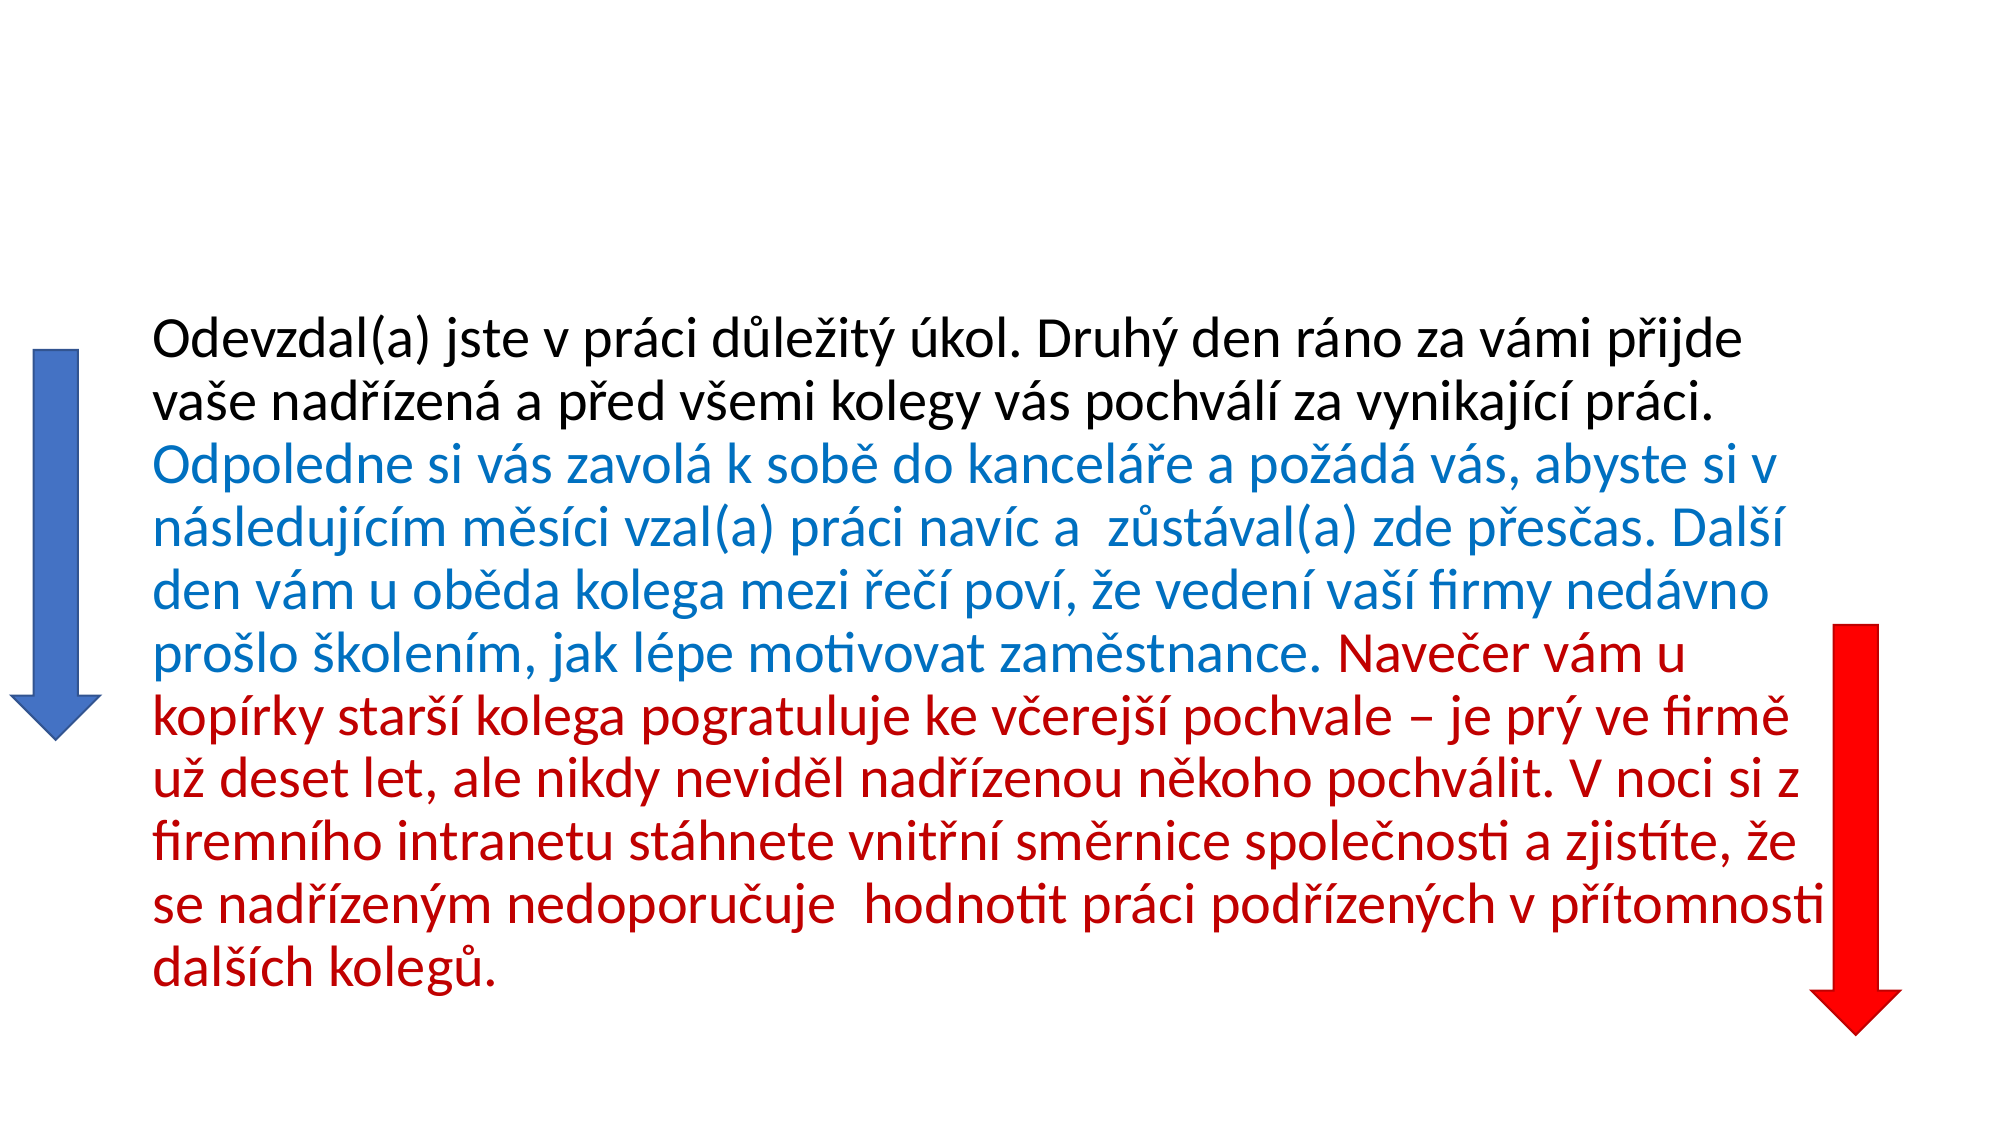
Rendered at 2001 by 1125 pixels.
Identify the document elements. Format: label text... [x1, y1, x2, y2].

text_box [8, 348, 103, 742]
text_box [1808, 623, 1903, 1037]
list Odevzdal(a) jste v práci důležitý úkol. Druhý den ráno za vámi přijde vaše nadřízená a před všemi kolegy vás pochválí za vynikající práci. Odpoledne si vás zavolá k sobě do kanceláře a požádá vás, abyste si v následujícím měsíci vzal(a) práci navíc a zůstával(a) zde přesčas. Další den vám u oběda kolega mezi řečí poví, že vedení vaší firmy nedávno prošlo školením, jak lépe motivovat zaměstnance. Navečer vám u kopírky starší kolega pogratuluje ke včerejší pochvale – je prý ve firmě už deset let, ale nikdy neviděl nadřízenou někoho pochválit. V noci si z firemního intranetu stáhnete vnitřní směrnice společnosti a zjistíte, že se nadřízeným nedoporučuje hodnotit práci podřízených v přítomnosti dalších kolegů. [137, 299, 1863, 1014]
